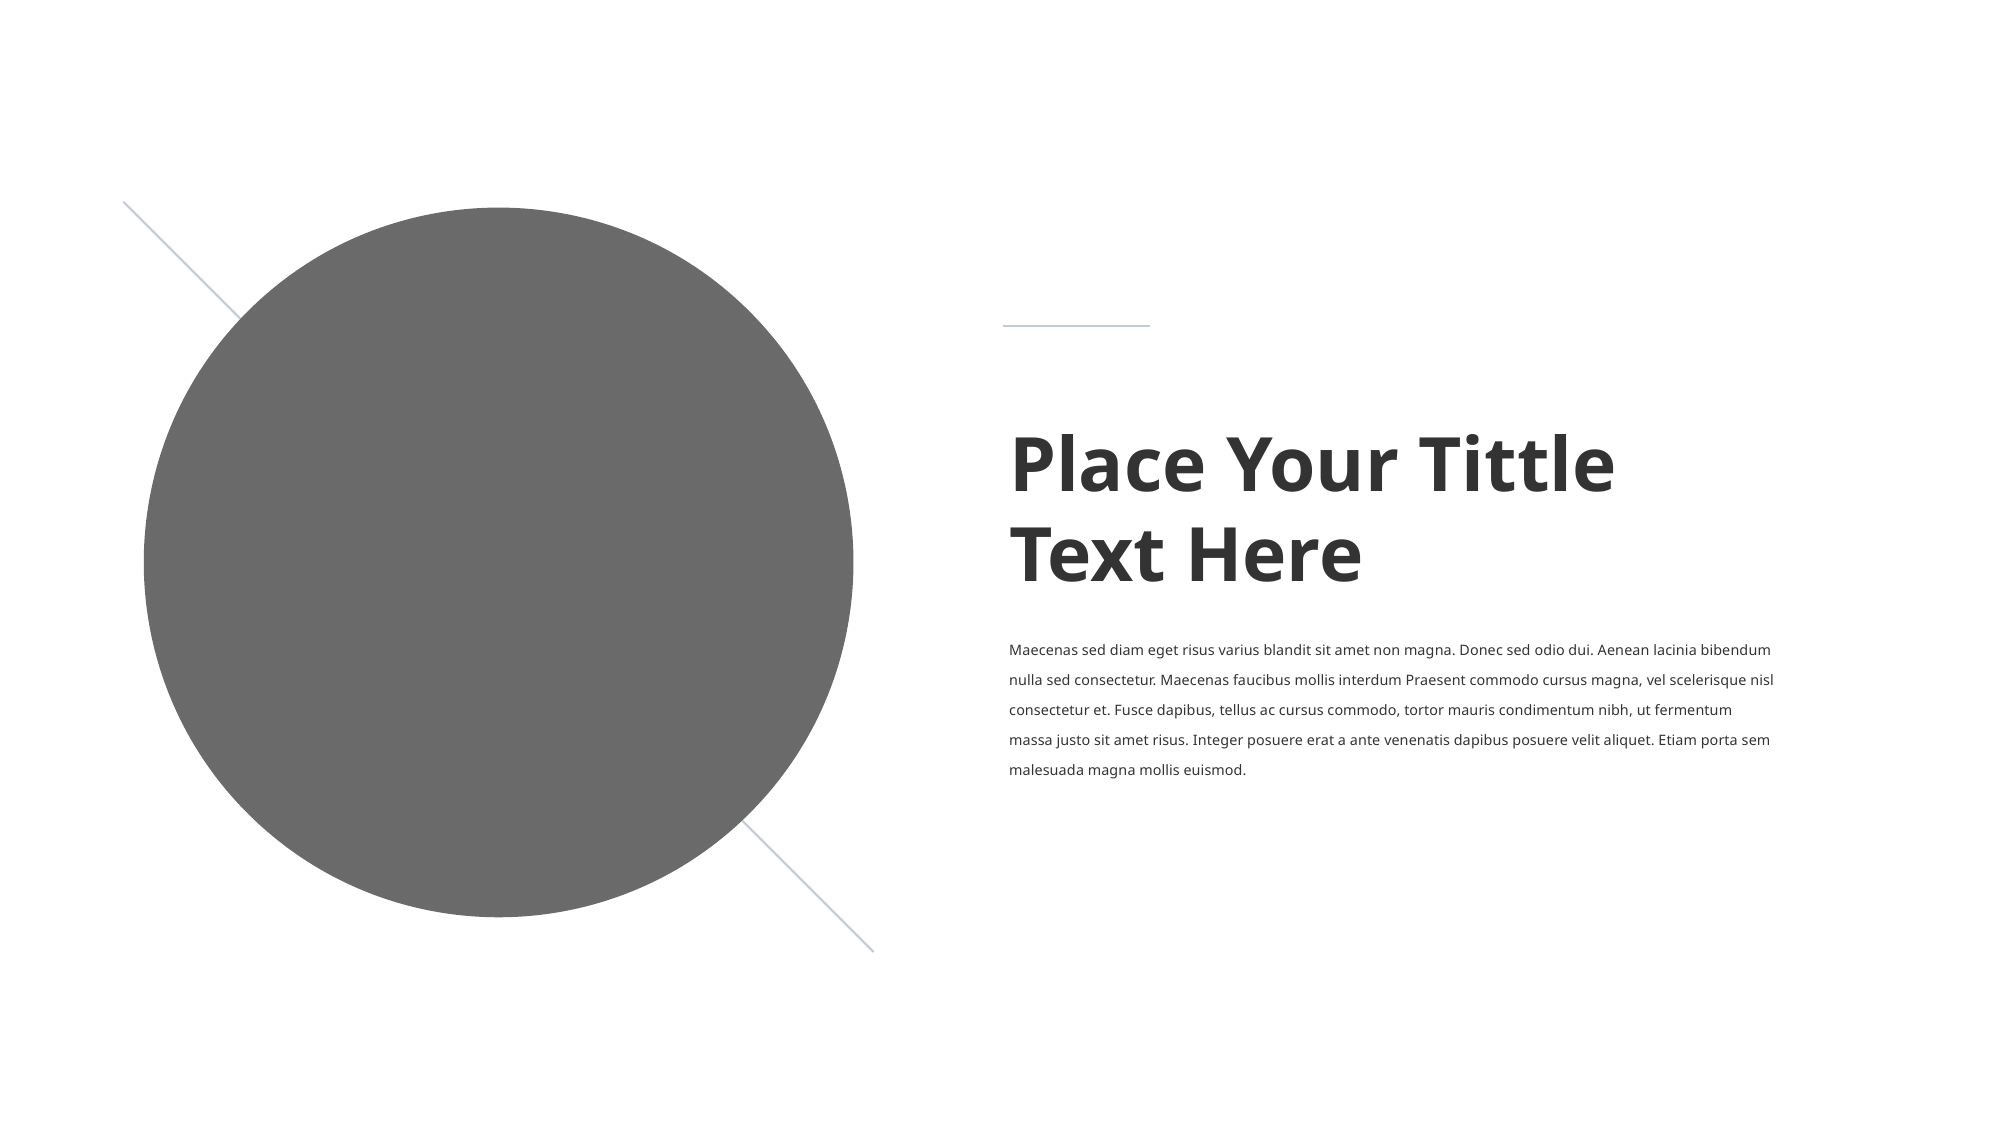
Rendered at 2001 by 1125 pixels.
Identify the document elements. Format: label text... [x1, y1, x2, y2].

text_box Maecenas sed diam eget risus varius blandit sit amet non magna. Donec sed odio dui. Aenean lacinia bibendum nulla sed consectetur. Maecenas faucibus mollis interdum Praesent commodo cursus magna, vel scelerisque nisl consectetur et. Fusce dapibus, tellus ac cursus commodo, tortor mauris condimentum nibh, ut fermentum massa justo sit amet risus. Integer posuere erat a ante venenatis dapibus posuere velit aliquet. Etiam porta sem malesuada magna mollis euismod. [1003, 632, 1785, 944]
text_box Place Your Tittle Text Here [1003, 410, 1721, 606]
picture [143, 207, 854, 918]
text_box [123, 201, 874, 953]
